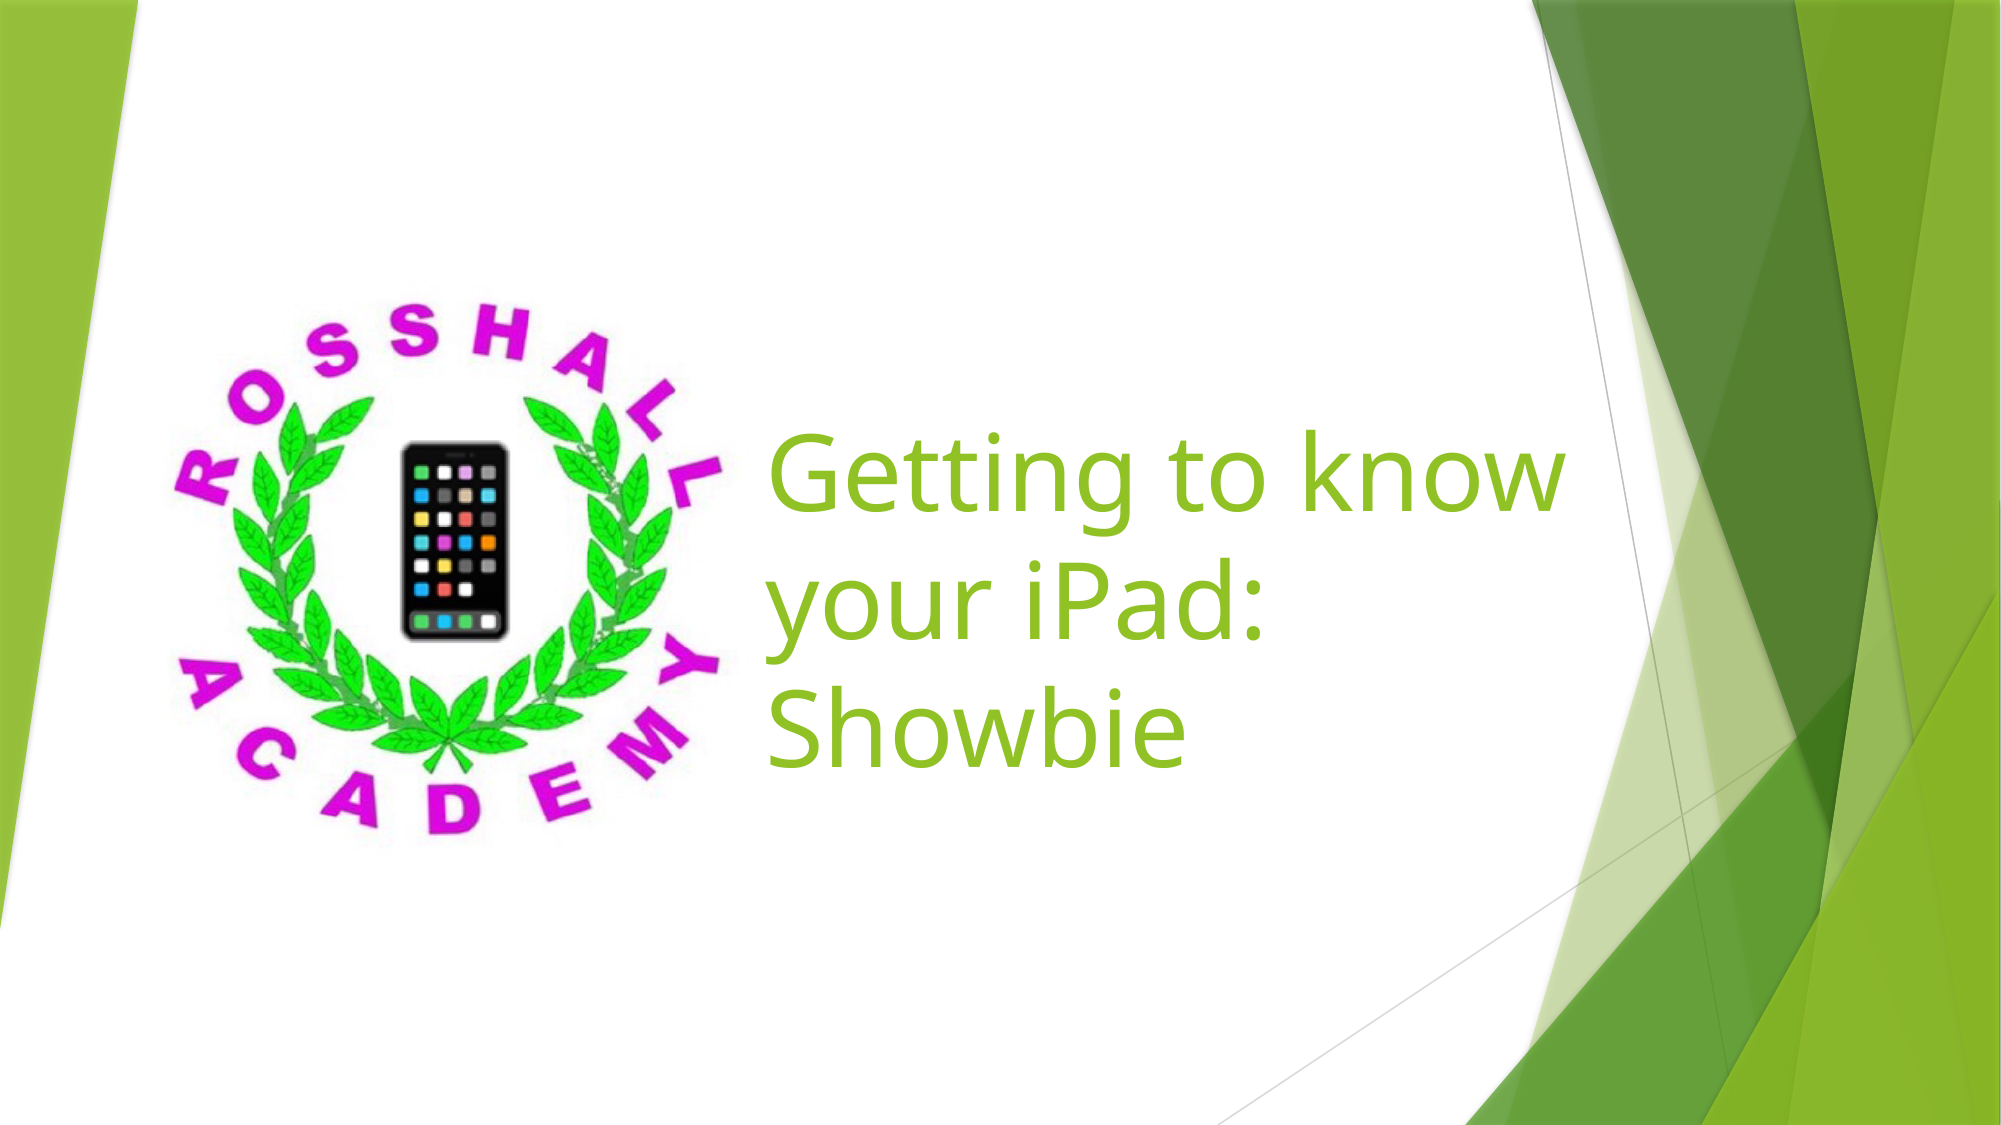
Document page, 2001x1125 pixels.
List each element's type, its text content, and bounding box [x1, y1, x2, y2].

picture [145, 253, 764, 873]
title Getting to know your iPad: Showbie [770, 360, 1588, 797]
